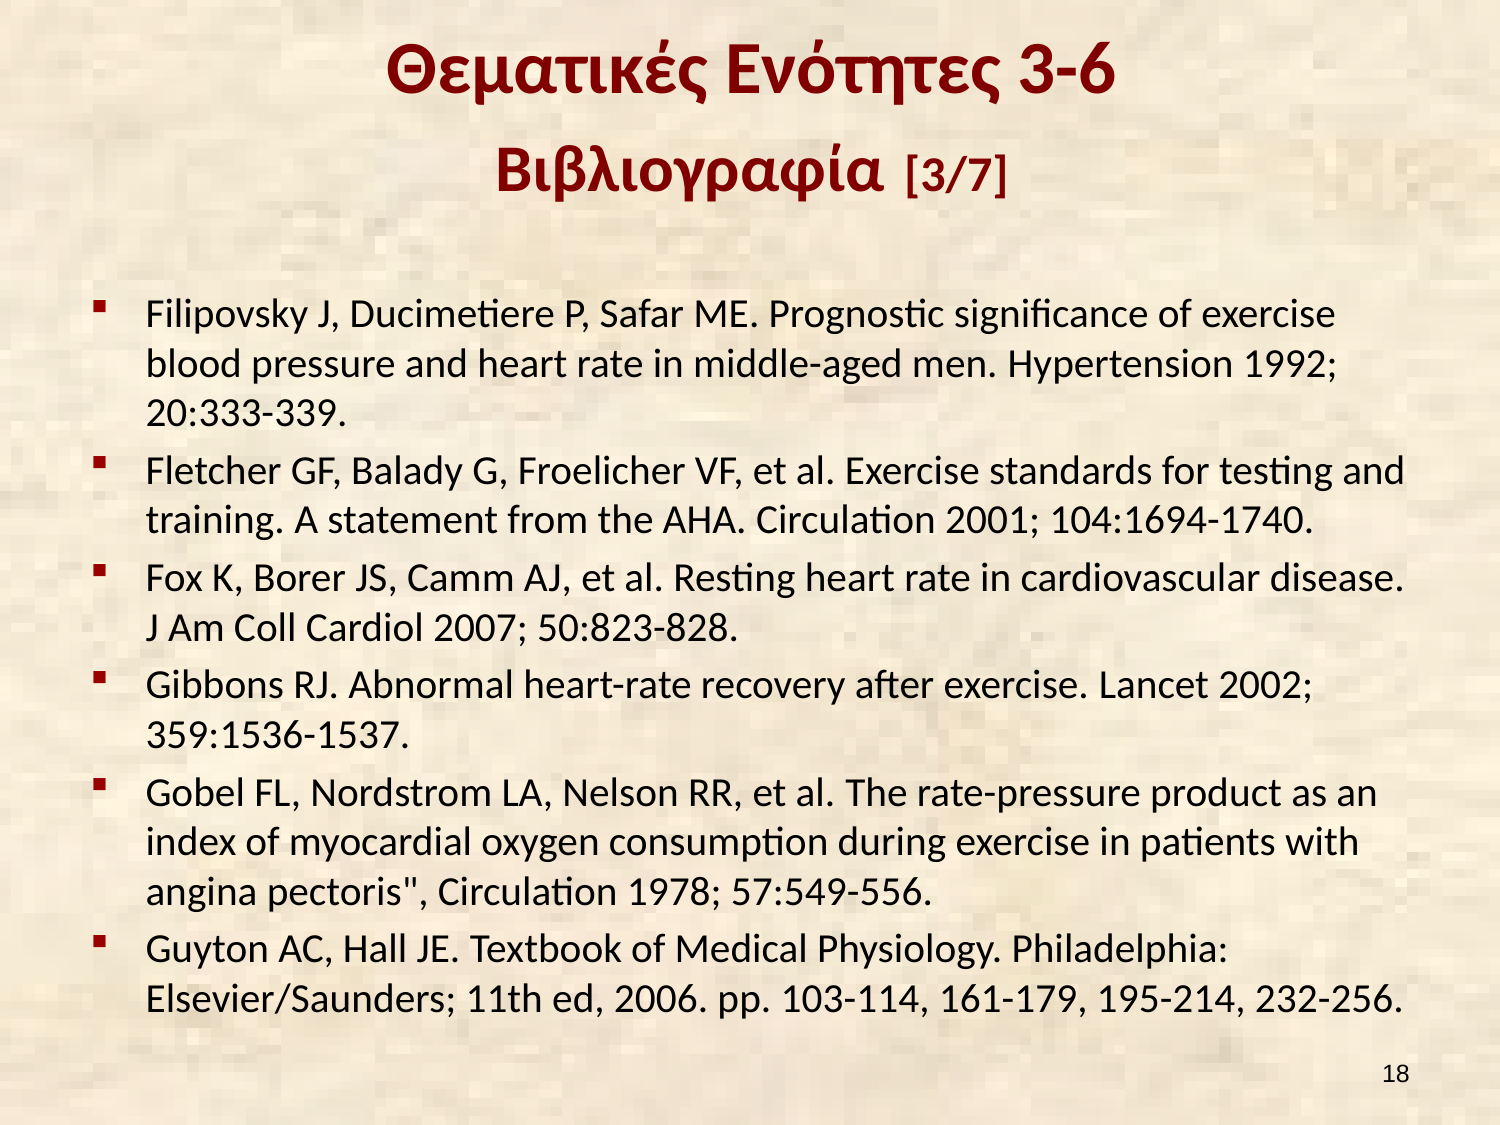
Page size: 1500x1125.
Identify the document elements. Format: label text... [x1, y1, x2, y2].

title Θεματικές Ενότητες 3-6 Βιβλιογραφία [3/7] [76, 19, 1427, 208]
slide_number 17 [1074, 1042, 1425, 1103]
list Filipovsky J, Ducimetiere P, Safar ME. Prognostic significance of exercise blood pressure and heart rate in middle-aged men. Hypertension 1992; 20:333-339. Fletcher GF, Balady G, Froelicher VF, et al. Exercise standards for testing and training. A statement from the AHA. Circulation 2001; 104:1694-1740. Fox K, Borer JS, Camm AJ, et al. Resting heart rate in cardiovascular disease. J Am Coll Cardiol 2007; 50:823-828. Gibbons RJ. Abnormal heart-rate recovery after exercise. Lancet 2002; 359:1536-1537. Gobel FL, Nordstrom LA, Nelson RR, et al. The rate-pressure product as an index of myocardial oxygen consumption during exercise in patients with angina pectoris", Circulation 1978; 57:549-556. Guyton AC, Hall JE. Textbook of Medical Physiology. Philadelphia: Elsevier/Saunders; 11th ed, 2006. pp. 103-114, 161-179, 195-214, 232-256. [75, 279, 1425, 1047]
